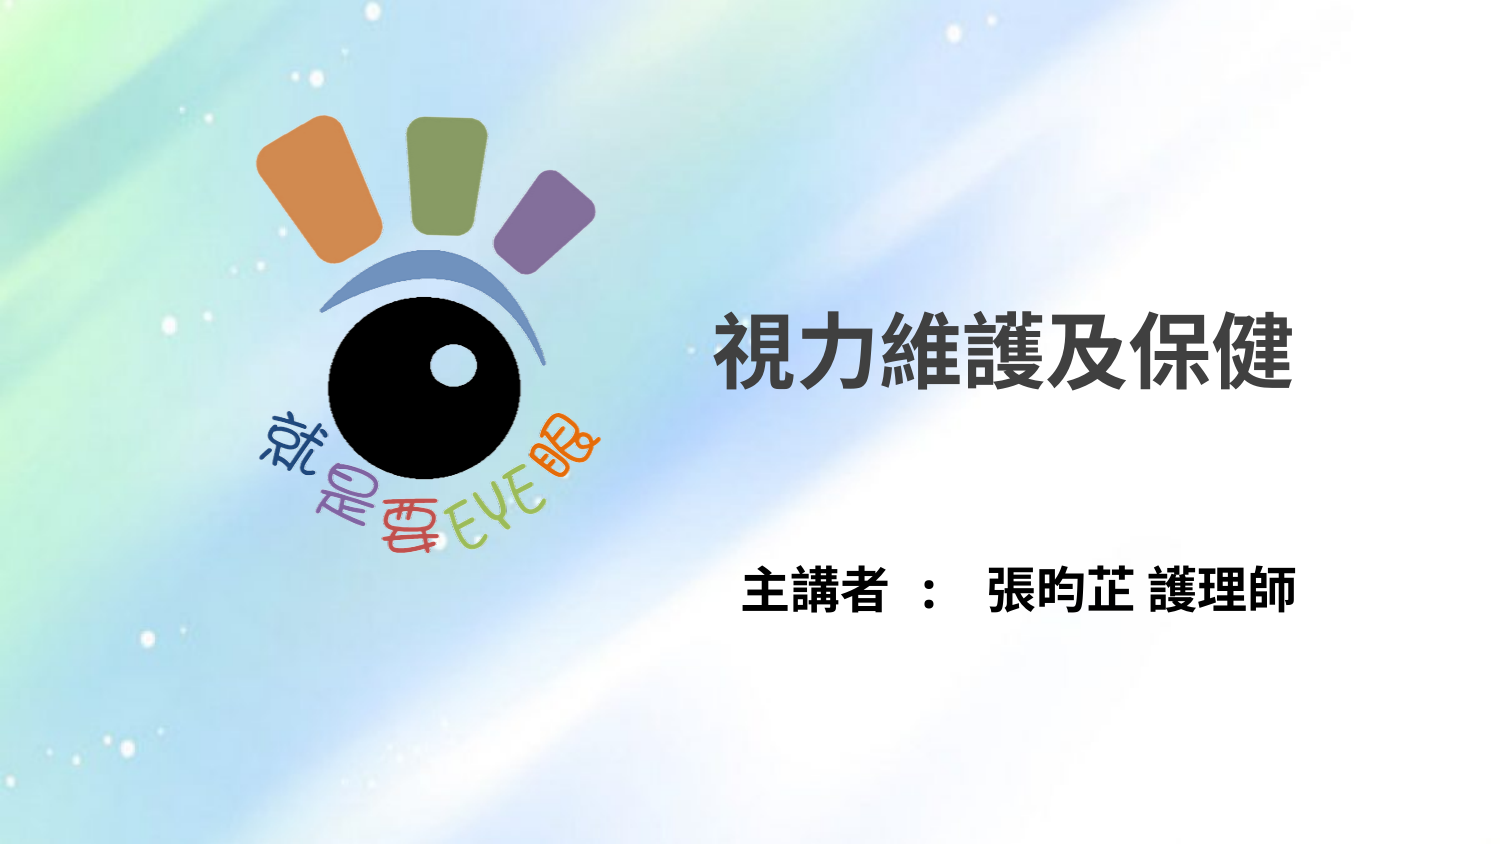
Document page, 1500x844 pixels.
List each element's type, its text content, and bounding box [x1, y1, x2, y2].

text_box 主講者 : 張昀芷 護理師 [726, 551, 1313, 627]
picture [0, 0, 1500, 844]
text_box 視力維護及保健 [673, 291, 1341, 407]
